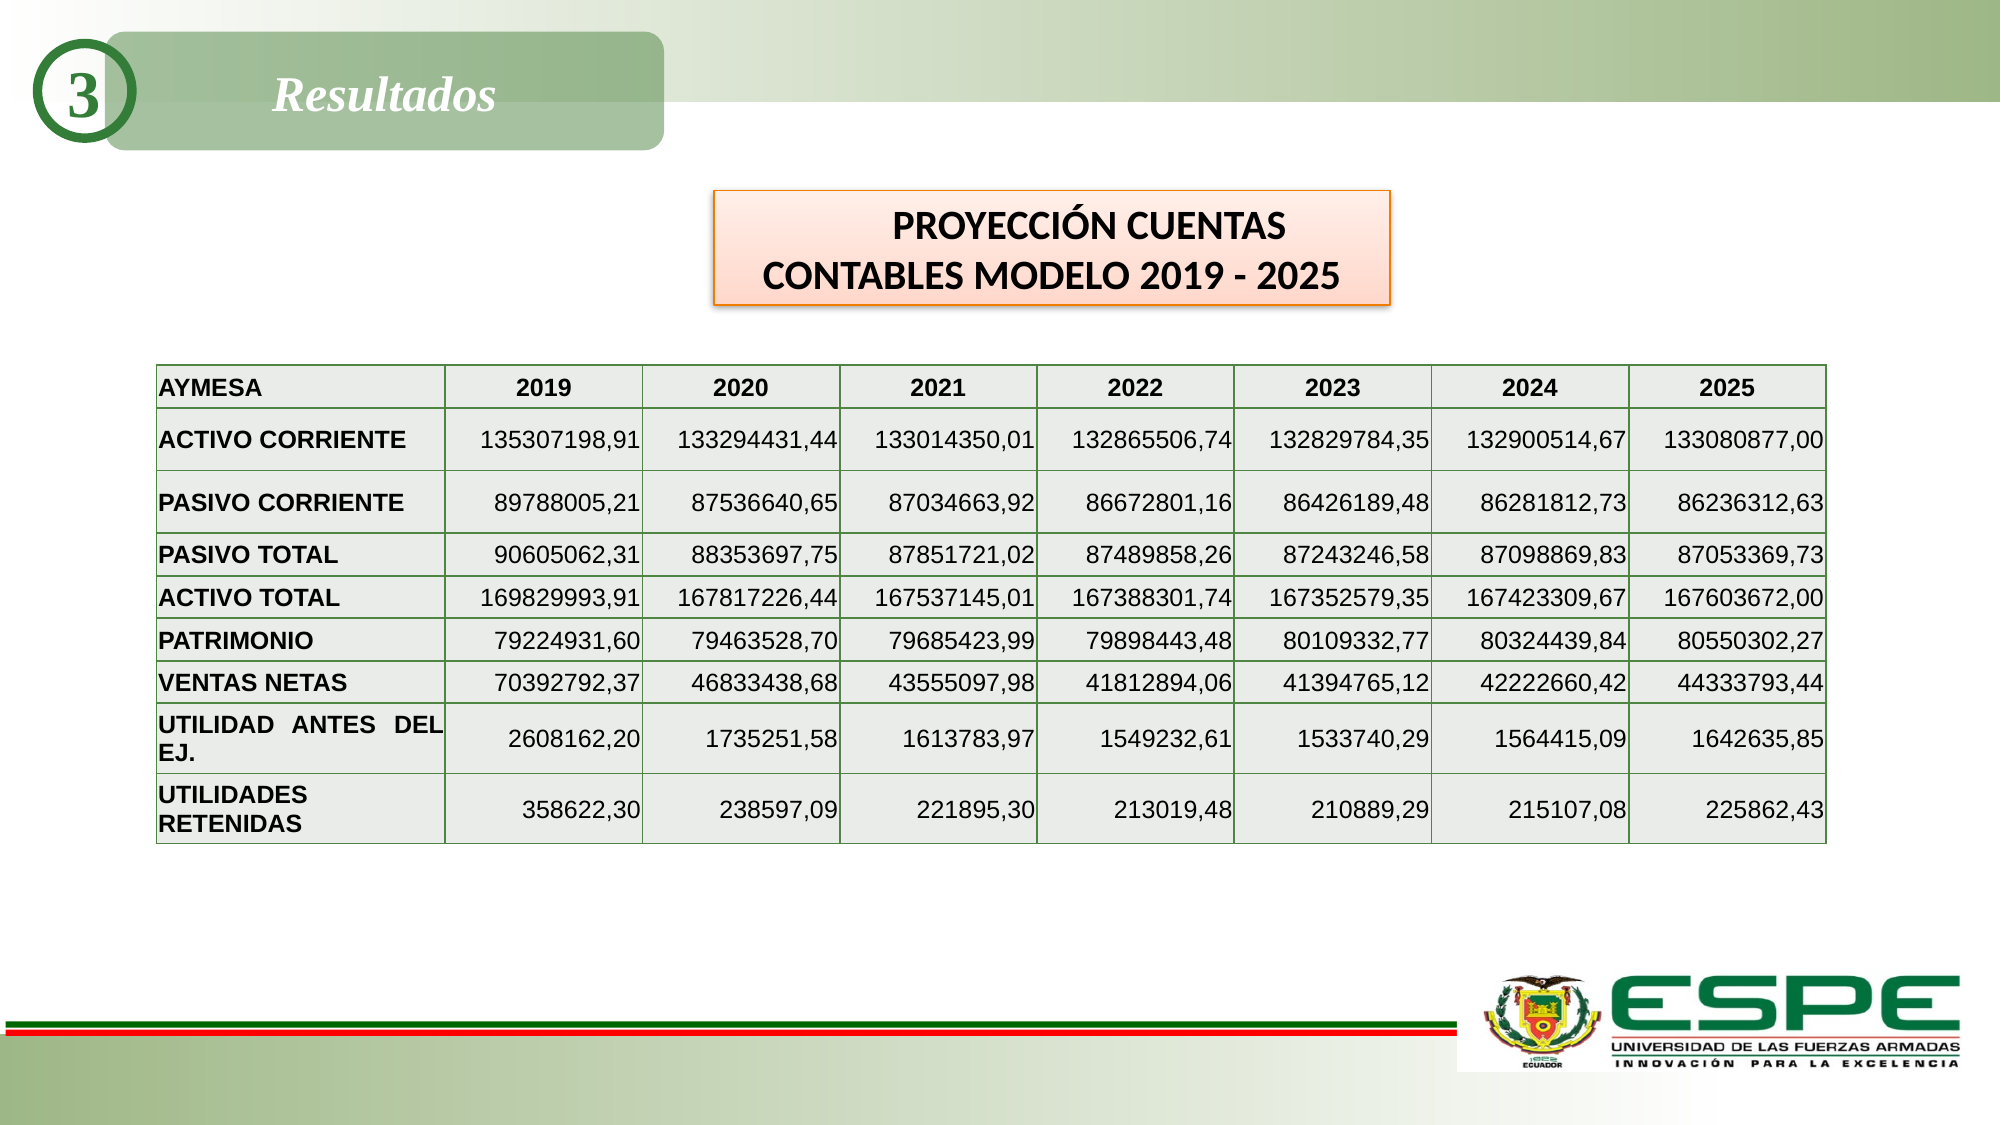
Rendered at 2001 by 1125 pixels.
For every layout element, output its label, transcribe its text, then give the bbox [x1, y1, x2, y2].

table_cell PASIVO TOTAL [157, 534, 444, 575]
table_cell UTILIDADES RETENIDAS [157, 774, 444, 843]
table_cell 87053369,73 [1630, 534, 1825, 575]
table_cell PATRIMONIO [157, 619, 444, 660]
table_cell 79224931,60 [446, 619, 642, 660]
table_cell 87034663,92 [841, 471, 1036, 532]
table_cell 80109332,77 [1235, 619, 1431, 660]
table_cell 90605062,31 [446, 534, 642, 575]
table_cell VENTAS NETAS [157, 662, 444, 702]
table_cell 86281812,73 [1432, 471, 1628, 532]
table_cell 167388301,74 [1038, 577, 1233, 617]
table_cell 41394765,12 [1235, 662, 1431, 702]
table_cell 221895,30 [841, 774, 1036, 843]
table_header 2024 [1432, 366, 1628, 407]
picture [1456, 968, 1994, 1072]
table_cell 210889,29 [1235, 774, 1431, 843]
table_cell 87536640,65 [643, 471, 839, 532]
table_cell 88353697,75 [643, 534, 839, 575]
table_cell 87098869,83 [1432, 534, 1628, 575]
table_cell UTILIDAD ANTES DEL EJ. [157, 704, 444, 773]
table_cell ACTIVO TOTAL [157, 577, 444, 617]
table_cell ACTIVO CORRIENTE [157, 409, 444, 470]
table_cell 86426189,48 [1235, 471, 1431, 532]
table_cell 86236312,63 [1630, 471, 1825, 532]
table_cell 213019,48 [1038, 774, 1233, 843]
table_cell 358622,30 [446, 774, 642, 843]
table_cell 87851721,02 [841, 534, 1036, 575]
table_cell 41812894,06 [1038, 662, 1233, 702]
table_cell 132900514,67 [1432, 409, 1628, 470]
table_cell 169829993,91 [446, 577, 642, 617]
table_cell 44333793,44 [1630, 662, 1825, 702]
table_header 2019 [446, 366, 642, 407]
text_box PROYECCIÓN CUENTAS CONTABLES MODELO 2019 - 2025 [713, 190, 1391, 306]
table_cell 238597,09 [643, 774, 839, 843]
table_cell 133294431,44 [643, 409, 839, 470]
table_cell 1549232,61 [1038, 704, 1233, 773]
table_cell 215107,08 [1432, 774, 1628, 843]
table_header 2020 [643, 366, 839, 407]
table_header 2025 [1630, 366, 1825, 407]
table_cell 1613783,97 [841, 704, 1036, 773]
table_cell 167537145,01 [841, 577, 1036, 617]
table_cell 86672801,16 [1038, 471, 1233, 532]
table_cell 1564415,09 [1432, 704, 1628, 773]
table_cell 70392792,37 [446, 662, 642, 702]
table_cell 132829784,35 [1235, 409, 1431, 470]
table_cell 2608162,20 [446, 704, 642, 773]
text_box Resultados [105, 31, 665, 151]
table_cell 87243246,58 [1235, 534, 1431, 575]
table_cell 1533740,29 [1235, 704, 1431, 773]
table_cell 46833438,68 [643, 662, 839, 702]
table_cell 80550302,27 [1630, 619, 1825, 660]
table_cell 80324439,84 [1432, 619, 1628, 660]
table_cell 167817226,44 [643, 577, 839, 617]
table_cell 167352579,35 [1235, 577, 1431, 617]
table_cell 1642635,85 [1630, 704, 1825, 773]
table_cell 1735251,58 [643, 704, 839, 773]
table_cell 133080877,00 [1630, 409, 1825, 470]
table_cell PASIVO CORRIENTE [157, 471, 444, 532]
table_cell 79898443,48 [1038, 619, 1233, 660]
table_cell 87489858,26 [1038, 534, 1233, 575]
table_header 2021 [841, 366, 1036, 407]
table_cell 79463528,70 [643, 619, 839, 660]
table_cell 79685423,99 [841, 619, 1036, 660]
table_cell 43555097,98 [841, 662, 1036, 702]
text_box 3 [35, 41, 135, 141]
table_cell 132865506,74 [1038, 409, 1233, 470]
table_cell 89788005,21 [446, 471, 642, 532]
table_header AYMESA [157, 366, 444, 407]
table_cell 167423309,67 [1432, 577, 1628, 617]
table_header 2022 [1038, 366, 1233, 407]
table_cell 133014350,01 [841, 409, 1036, 470]
table_header 2023 [1235, 366, 1431, 407]
table_cell 167603672,00 [1630, 577, 1825, 617]
table_cell 42222660,42 [1432, 662, 1628, 702]
table_cell 225862,43 [1630, 774, 1825, 843]
table_cell 135307198,91 [446, 409, 642, 470]
